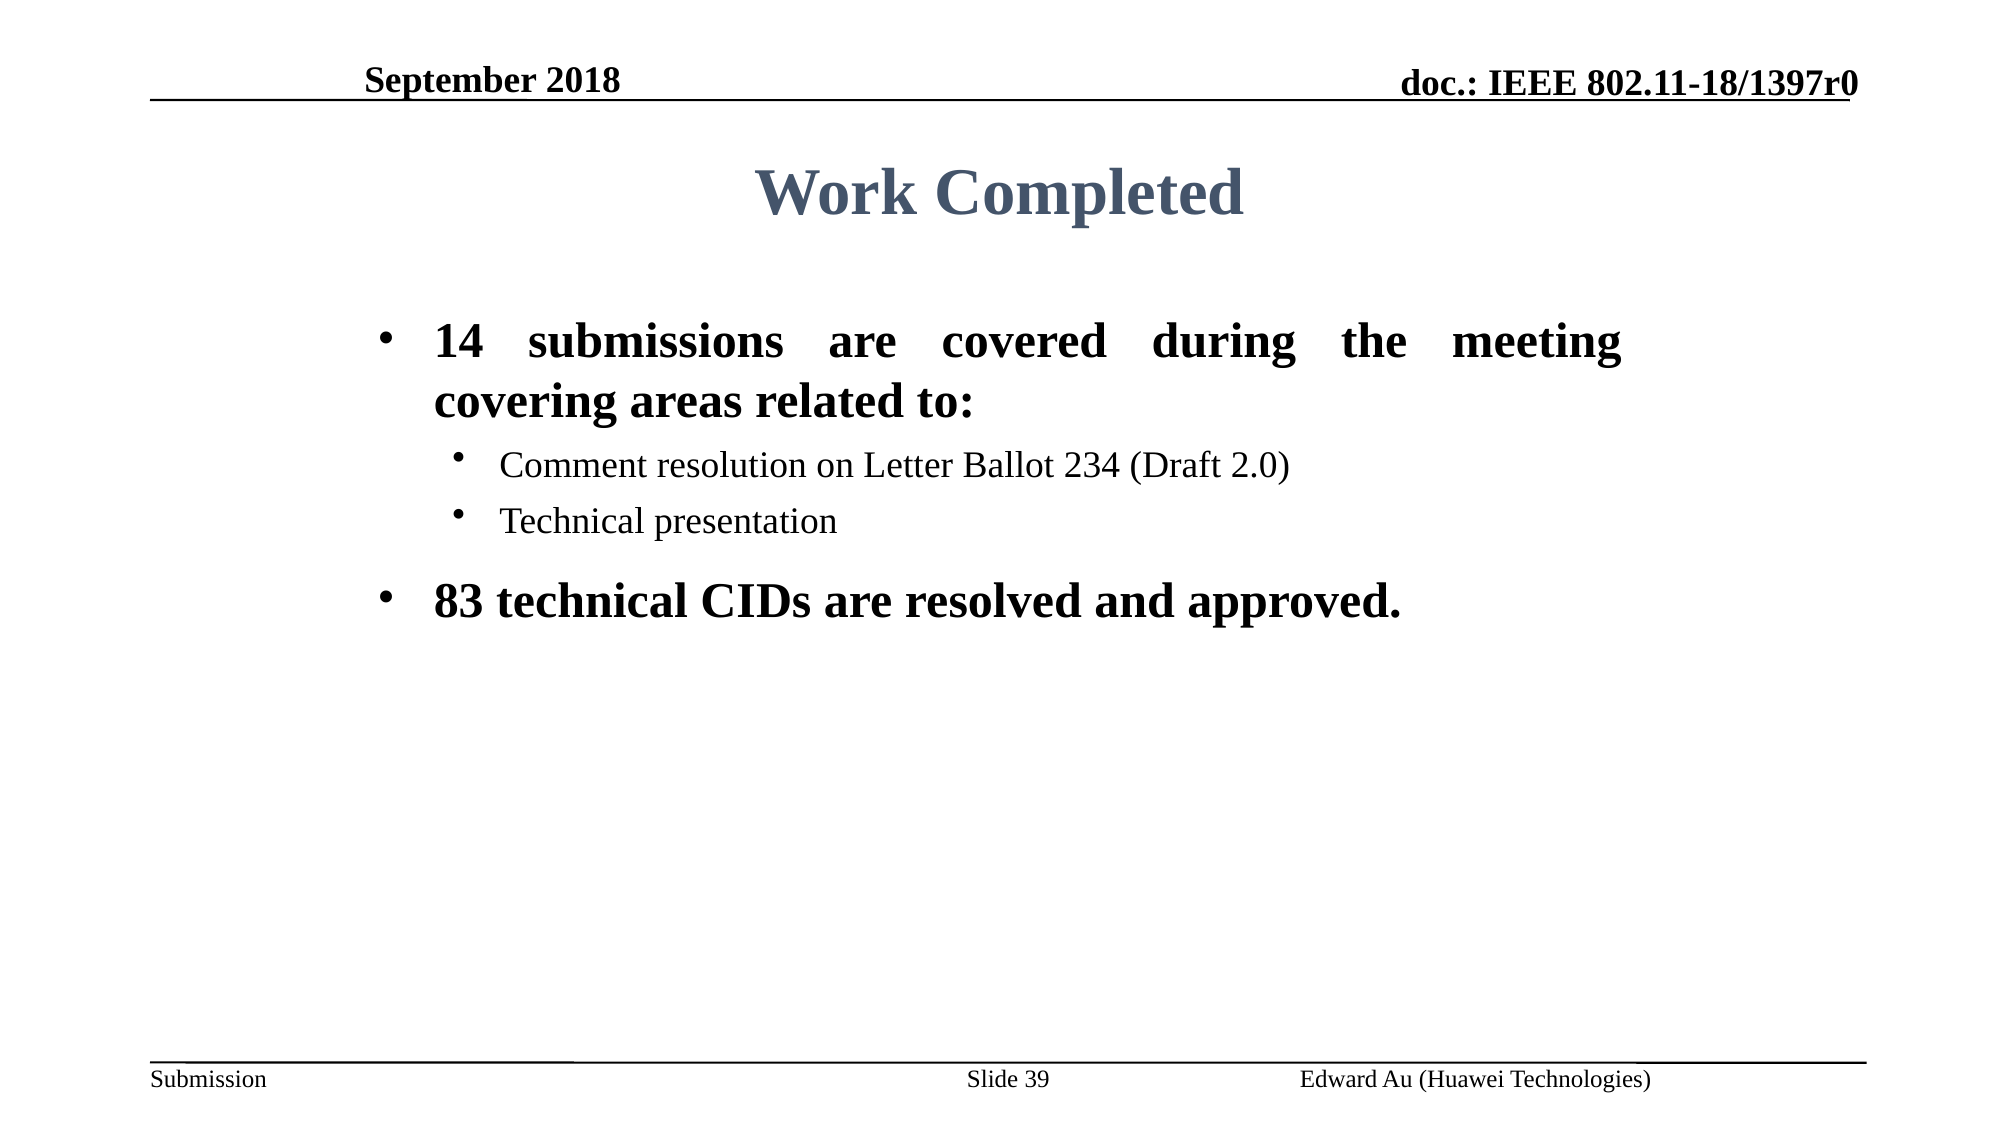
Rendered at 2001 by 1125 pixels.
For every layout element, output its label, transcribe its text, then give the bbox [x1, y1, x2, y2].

text_box 14 submissions are covered during the meeting covering areas related to: Comment resolution on Letter Ballot 234 (Draft 2.0) Technical presentation 83 technical CIDs are resolved and approved. [362, 299, 1638, 1025]
text_box Work Completed [362, 99, 1638, 275]
slide_number Slide 39 [950, 1061, 1067, 1123]
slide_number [364, 54, 624, 101]
footer Edward Au (Huawei Technologies) [1274, 1061, 1652, 1093]
